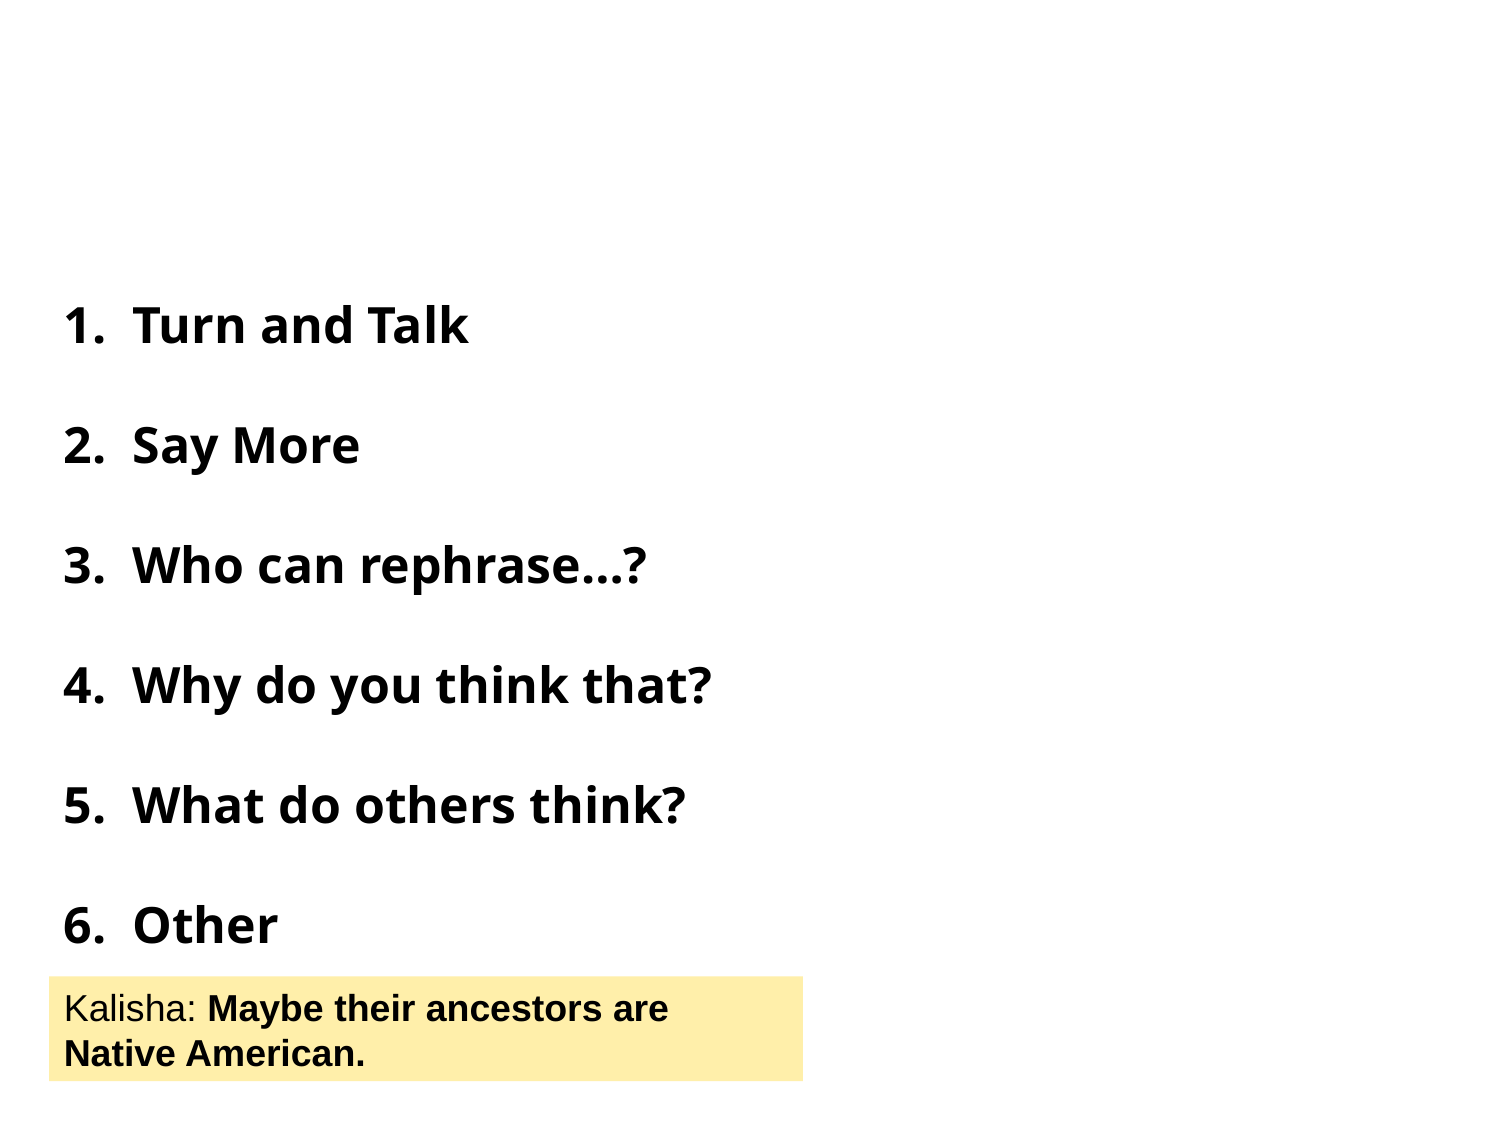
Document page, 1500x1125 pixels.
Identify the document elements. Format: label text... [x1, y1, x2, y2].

text_box 1. Turn and Talk 2. Say More 3. Who can rephrase…? 4. Why do you think that? 5. What do others think? 6. Other [49, 285, 1337, 1021]
text_box Kalisha: Maybe their ancestors are Native American. [49, 976, 803, 1082]
